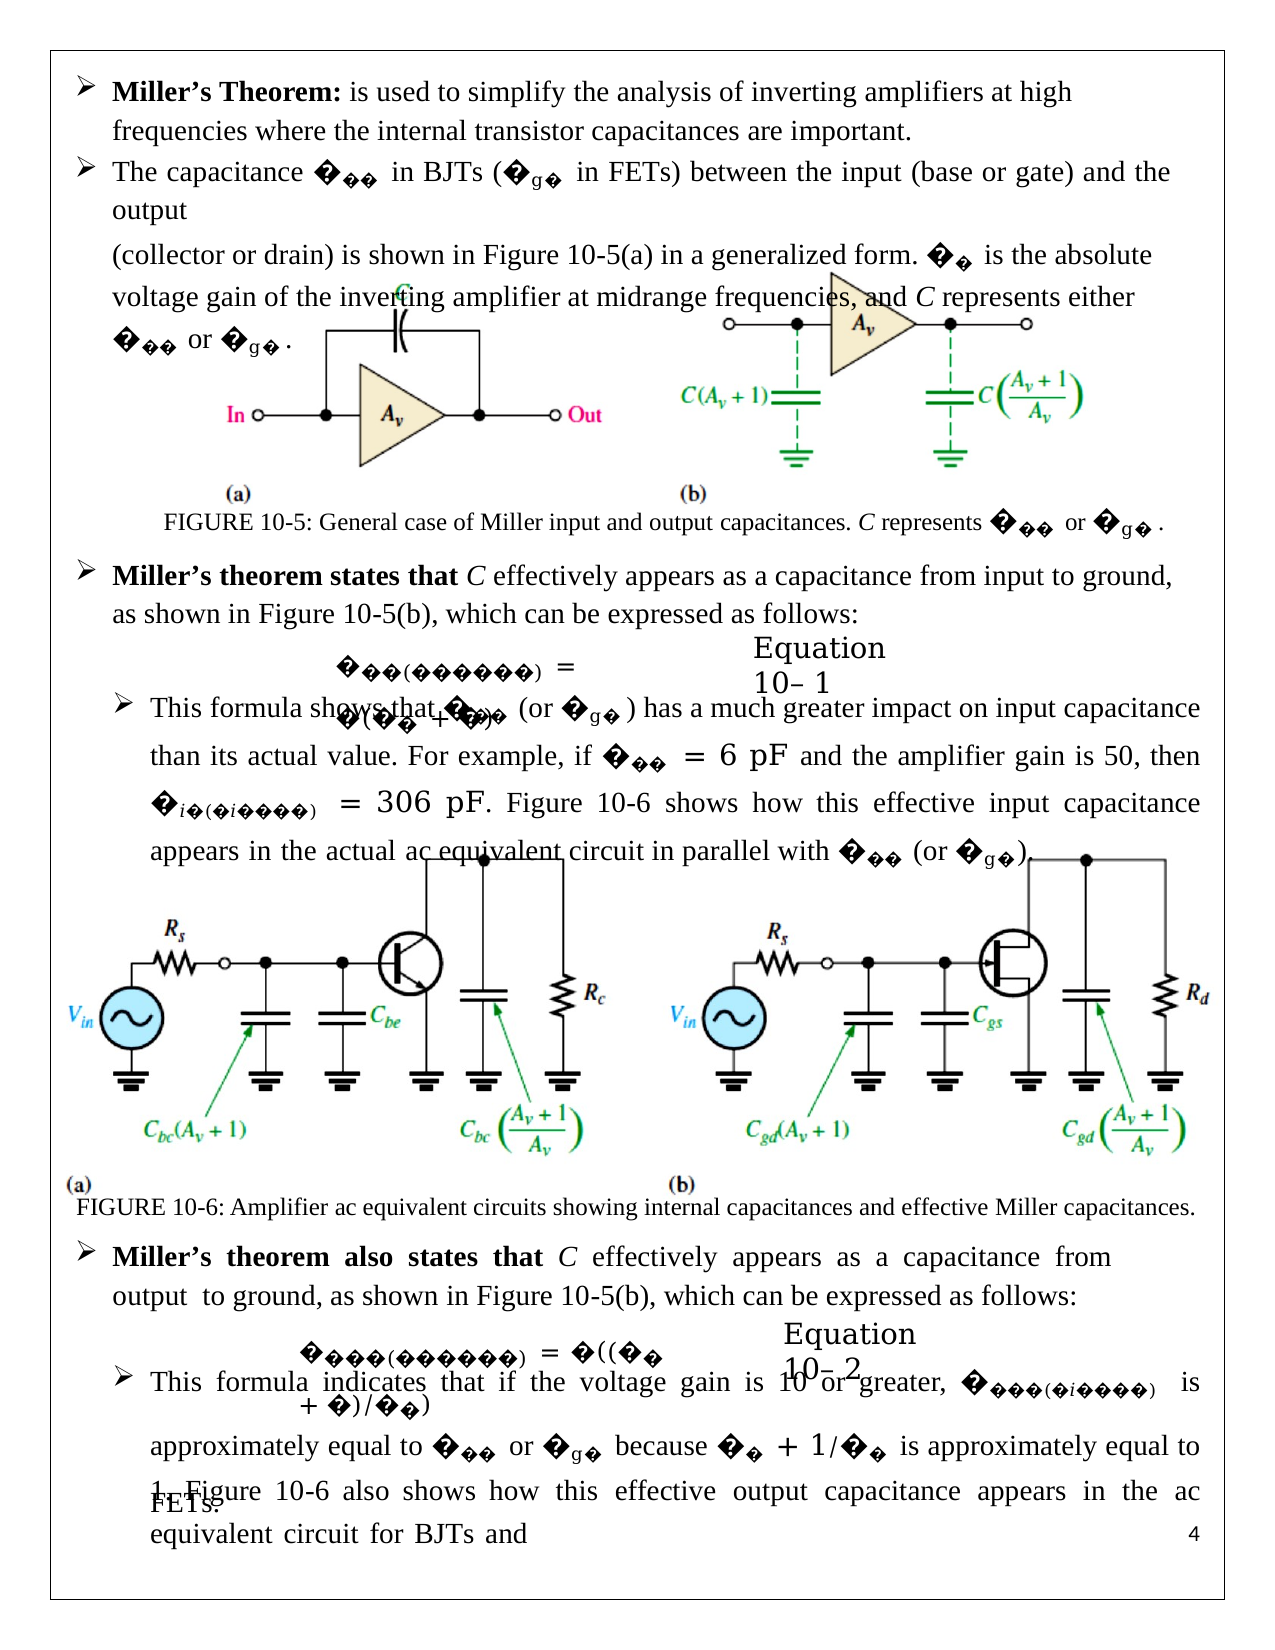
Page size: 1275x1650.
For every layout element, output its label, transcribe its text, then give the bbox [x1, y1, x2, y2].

text_box [54, 847, 1220, 1199]
text_box ����(������) = �((�� + �)⁄��) [296, 1321, 676, 1351]
slide_number 4 [110, 1478, 1205, 1550]
text_box Equation 10– 1 [750, 629, 942, 667]
text_box ���(������) = �(�� + �) [333, 635, 627, 671]
text_box FIGURE 10-6: Amplifier ac equivalent circuits showing internal capacitances and effective Miller capacitances. Miller’s theorem also states that C effectively appears as a capacitance from output to ground, as shown in Figure 10-5(b), which can be expressed as follows: [72, 1190, 1202, 1314]
text_box This formula shows that ��� (or �g� ) has a much greater impact on input capacitance than its actual value. For example, if ��� = 6 pF and the amplifier gain is 50, then �𝑖�(�𝑖����) = 306 pF. Figure 10-6 shows how this effective input capacitance appears in the actual ac equivalent circuit in parallel with ��� (or �g�). [110, 678, 1203, 853]
text_box FIGURE 10-5: General case of Miller input and output capacitances. C represents ��� or �g� . Miller’s theorem states that C effectively appears as a capacitance from input to ground, as shown in Figure 10-5(b), which can be expressed as follows: [72, 499, 1202, 628]
text_box This formula indicates that if the voltage gain is 10 or greater, ����(�𝑖����) is approximately equal to ��� or �g� because �� + 1⁄�� is approximately equal to 1. Figure 10-6 also shows how this effective output capacitance appears in the ac equivalent circuit for BJTs and [110, 1351, 1203, 1478]
text_box Equation 10– 2 [781, 1315, 973, 1351]
text_box Miller’s Theorem: is used to simplify the analysis of inverting amplifiers at high frequencies where the internal transistor capacitances are important. The capacitance ��� in BJTs (�g� in FETs) between the input (base or gate) and the output (collector or drain) is shown in Figure 10-5(a) in a generalized form. �� is the absolute voltage gain of the inverting amplifier at midrange frequencies, and C represents either ��� or �g� . [72, 68, 1203, 275]
text_box [216, 275, 1089, 499]
